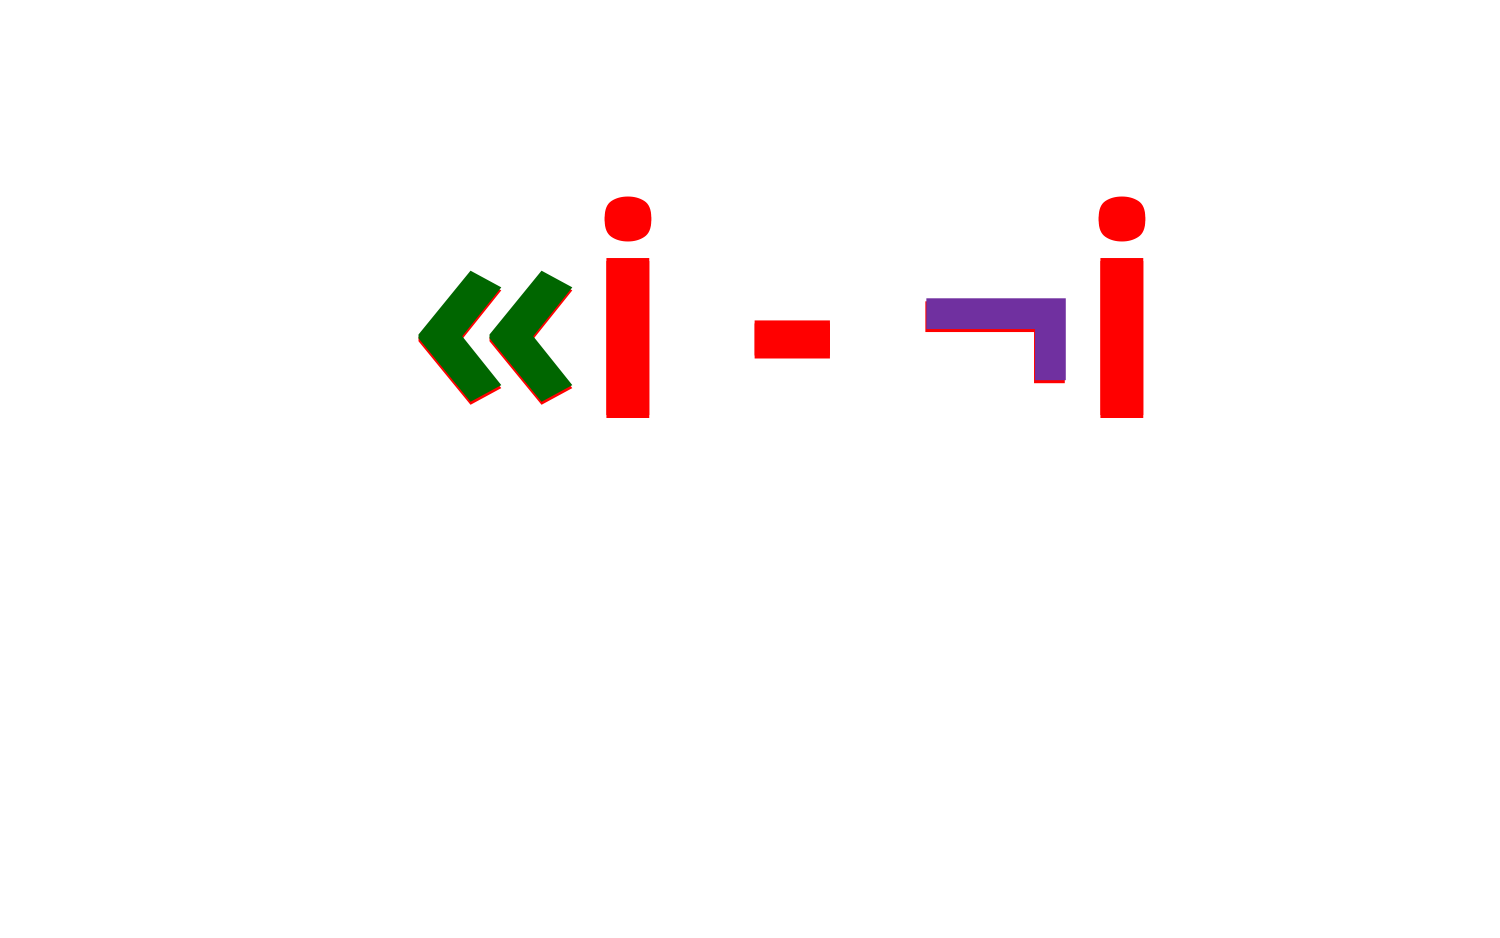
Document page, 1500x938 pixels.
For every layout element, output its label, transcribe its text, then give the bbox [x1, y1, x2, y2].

text_box «i - ¬i [54, 120, 1500, 481]
